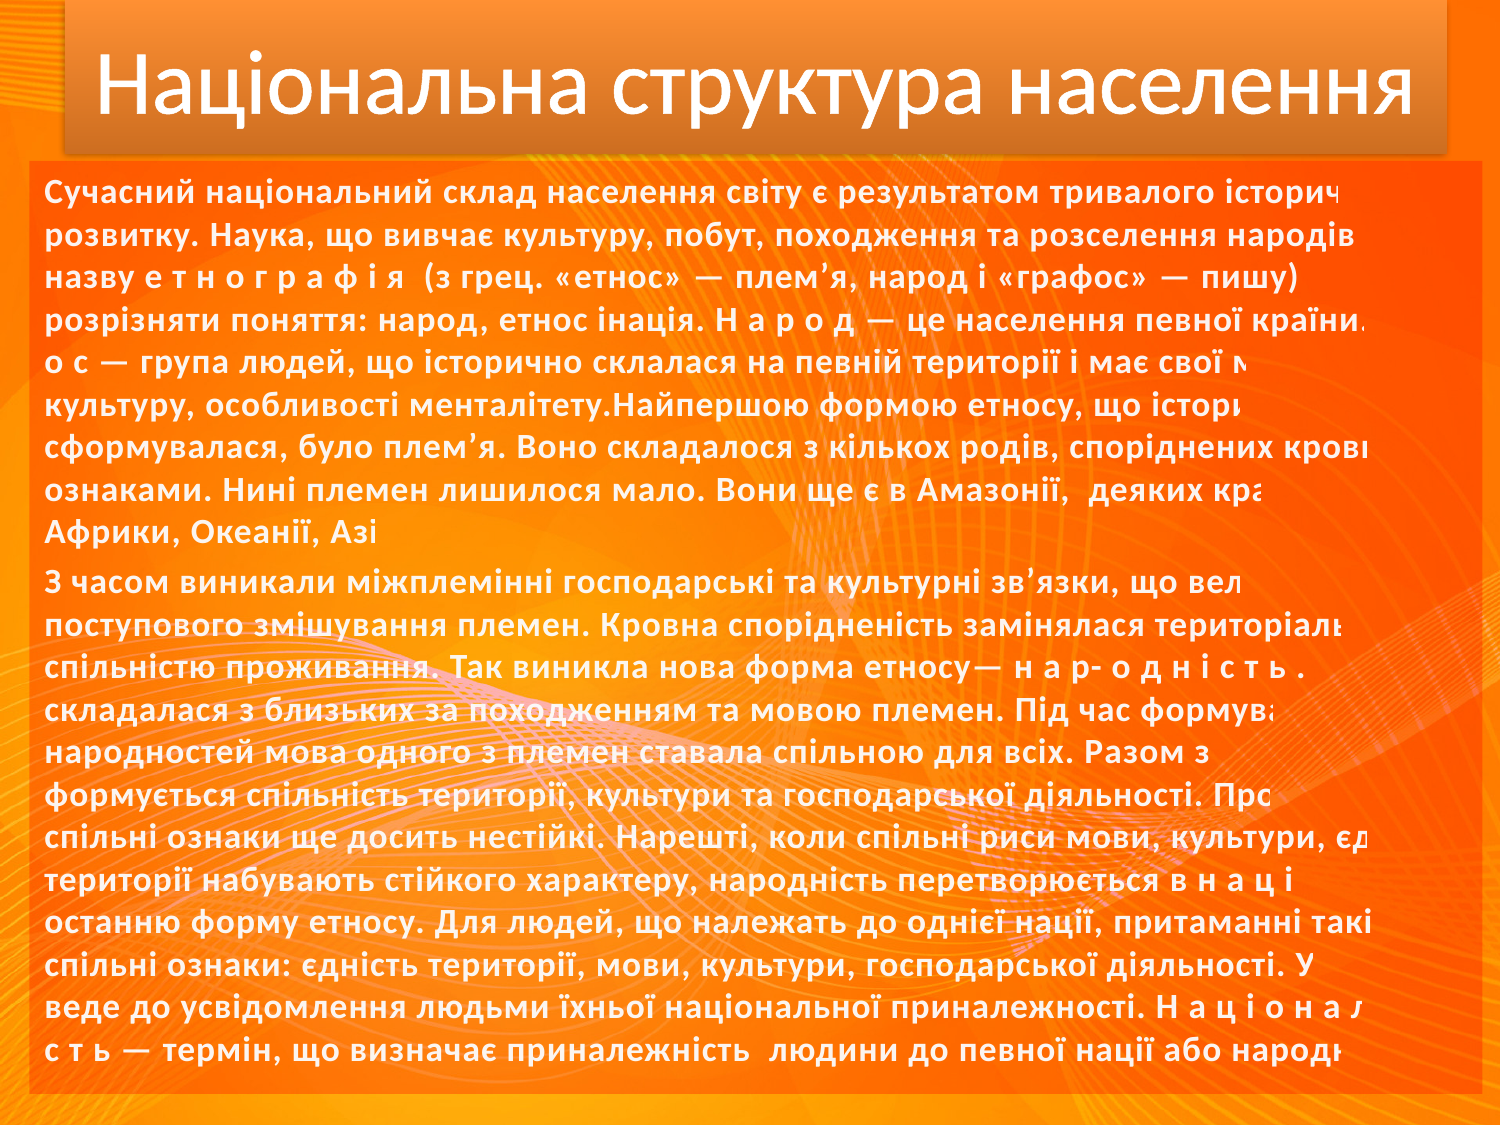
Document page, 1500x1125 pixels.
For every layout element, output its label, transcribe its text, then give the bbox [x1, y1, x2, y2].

picture [0, 0, 1500, 1125]
title Національна структура населення [64, 0, 1447, 154]
list Сучасний національний склад населення світу є результатом тривалого історичного розвитку. Наука, що вивчає культуру, побут, походження та розселення народів, має назву е т н о г р а ф і я (з грец. «етнос» — плем’я, народ і «графос» — пишу).Слід розрізняти поняття: народ, етнос інація. Н а р о д — це населення певної країни. Е т н о с — група людей, що історично склалася на певній території і має свої мову, культуру, особливості менталітету.Найпершою формою етносу, що історично сформувалася, було плем’я. Воно складалося з кількох родів, споріднених кровними ознаками. Нині племен лишилося мало. Вони ще є в Амазонії, деяких країнах Африки, Океанії, Азії. З часом виникали міжплемінні господарські та культурні зв’язки, що вело до поступового змішування племен. Кровна спорідненість замінялася територіальною спільністю проживання. Так виникла нова форма етносу— н а р- о д н і с т ь . Вона складалася з близьких за походженням та мовою племен. Під час формування народностей мова одного з племен ставала спільною для всіх. Разом з цим формується спільність території, культури та господарської діяльності. Проте ці спільні ознаки ще досить нестійкі. Нарешті, коли спільні риси мови, культури, єдність території набувають стійкого характеру, народність перетворюється в н а ц і ю — останню форму етносу. Для людей, що належать до однієї нації, притаманні такі сталі спільні ознаки: єдність території, мови, культури, господарської діяльності. Усе це веде до усвідомлення людьми їхньої національної приналежності. Н а ц і о н а л ь н і с т ь — термін, що визначає приналежність людини до певної нації або народності. [29, 160, 1483, 1094]
